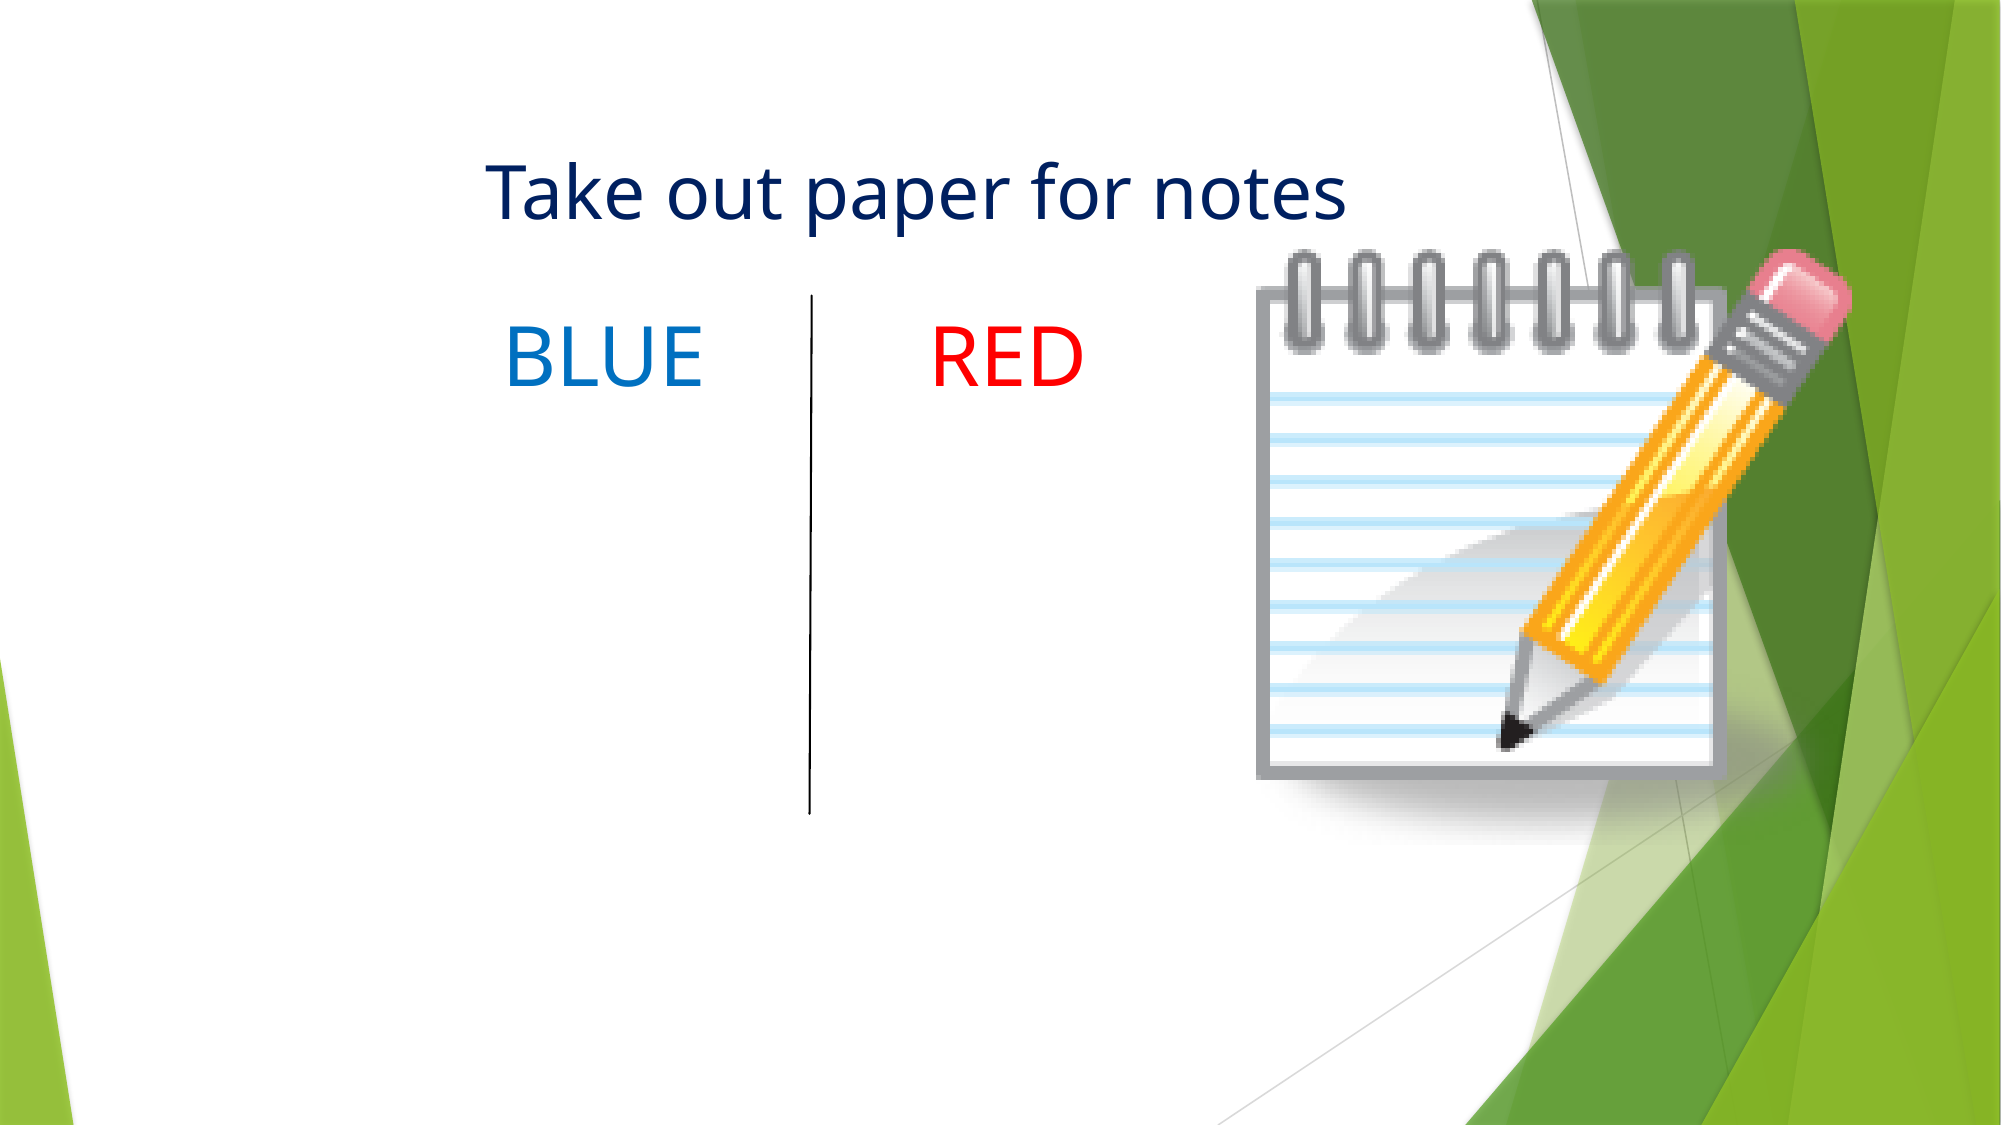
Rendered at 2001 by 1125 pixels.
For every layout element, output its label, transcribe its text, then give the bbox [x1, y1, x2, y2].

picture [1214, 180, 1880, 846]
text_box BLUE [487, 295, 721, 411]
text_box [809, 294, 813, 815]
title Take out paper for notes [212, 137, 1623, 265]
text_box RED [913, 295, 1103, 411]
